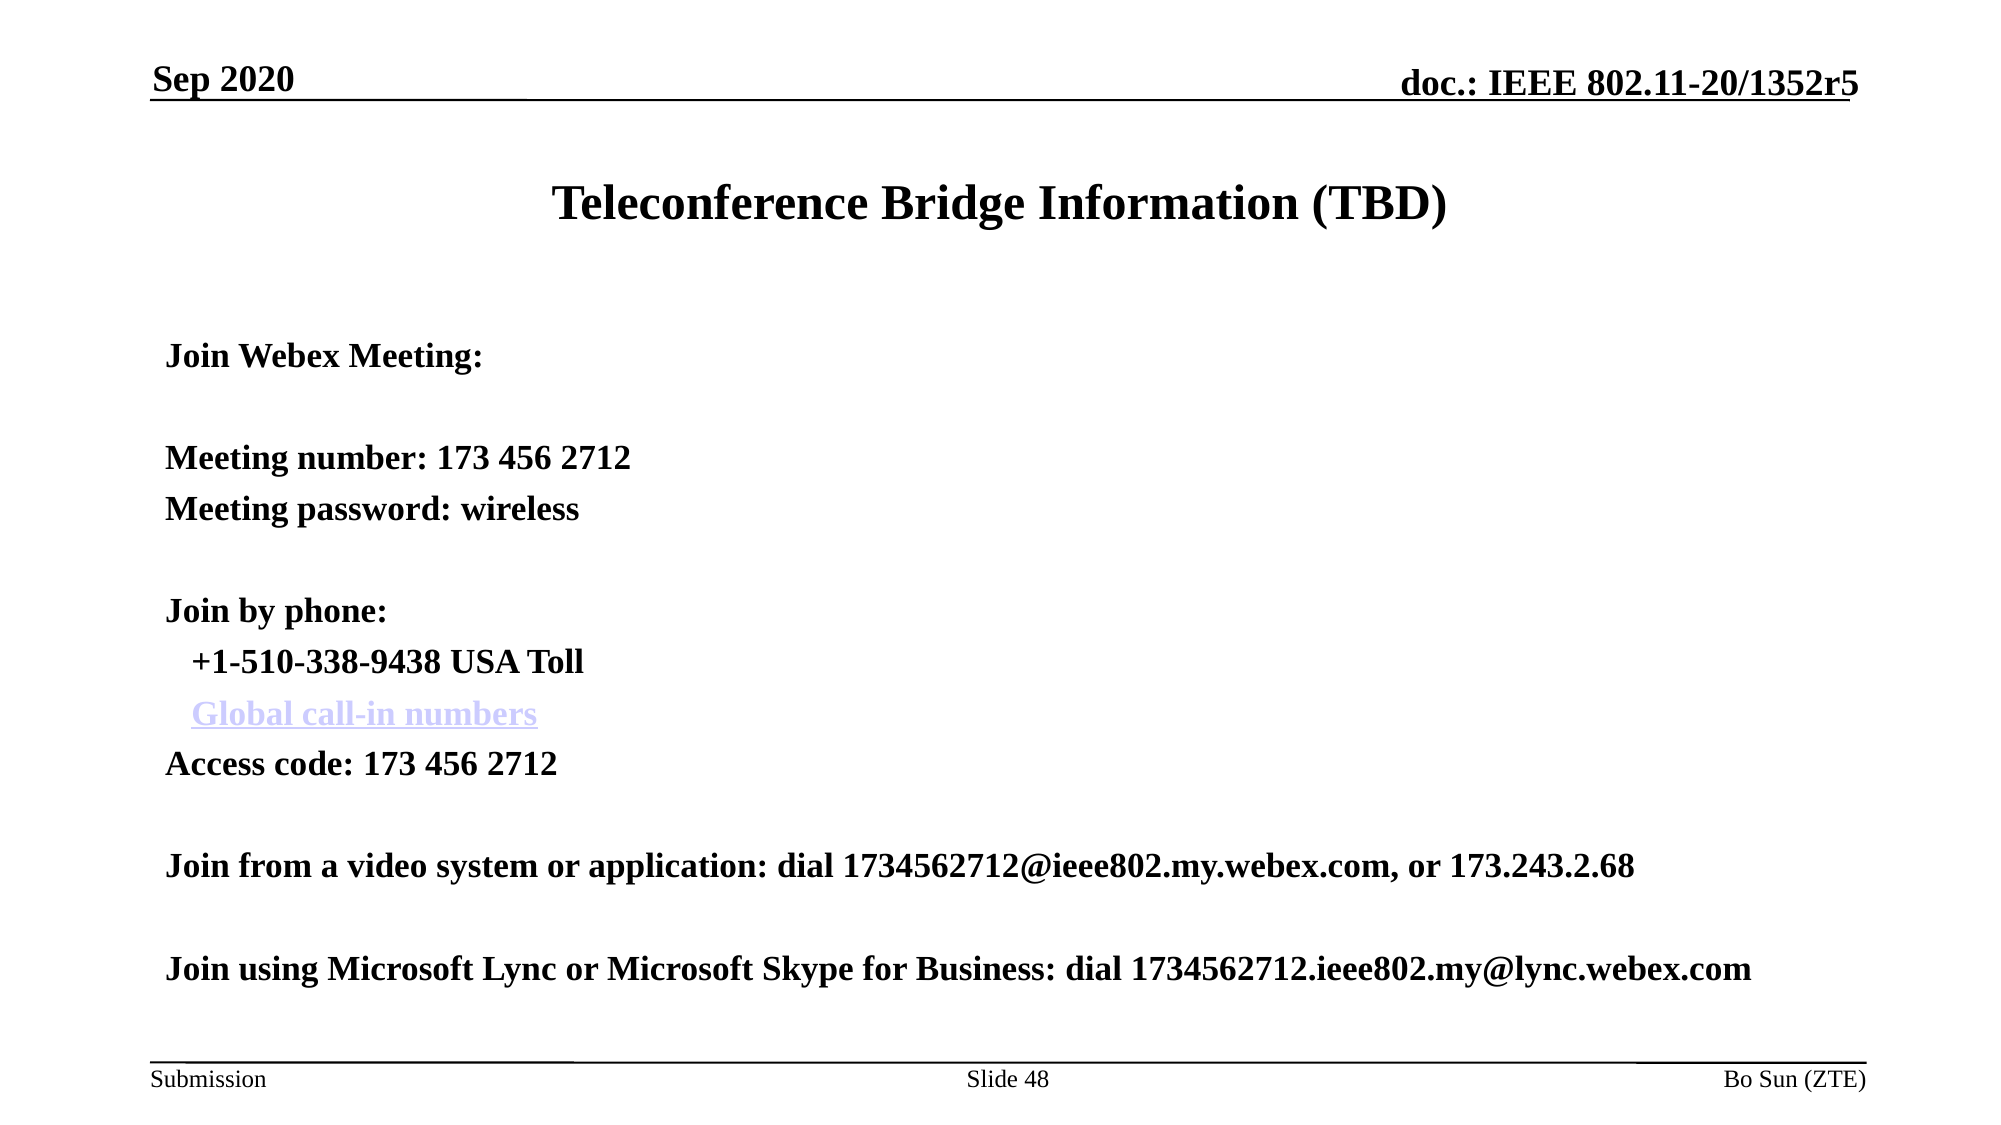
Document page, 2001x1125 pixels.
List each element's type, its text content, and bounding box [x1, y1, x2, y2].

footer Bo Sun (ZTE) [1169, 1061, 1867, 1093]
title Teleconference Bridge Information (TBD) [149, 112, 1850, 288]
slide_number Slide 48 [949, 1061, 1067, 1123]
list Join Webex Meeting: Meeting number: 173 456 2712 Meeting password: wireless Join by phone: +1-510-338-9438 USA Toll Global call-in numbers Access code: 173 456 2712 Join from a video system or application: dial 1734562712@ieee802.my.webex.com, or 173.243.2.68 Join using Microsoft Lync or Microsoft Skype for Business: dial 1734562712.ieee802.my@lync.webex.com [149, 324, 1850, 1000]
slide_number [152, 54, 563, 100]
